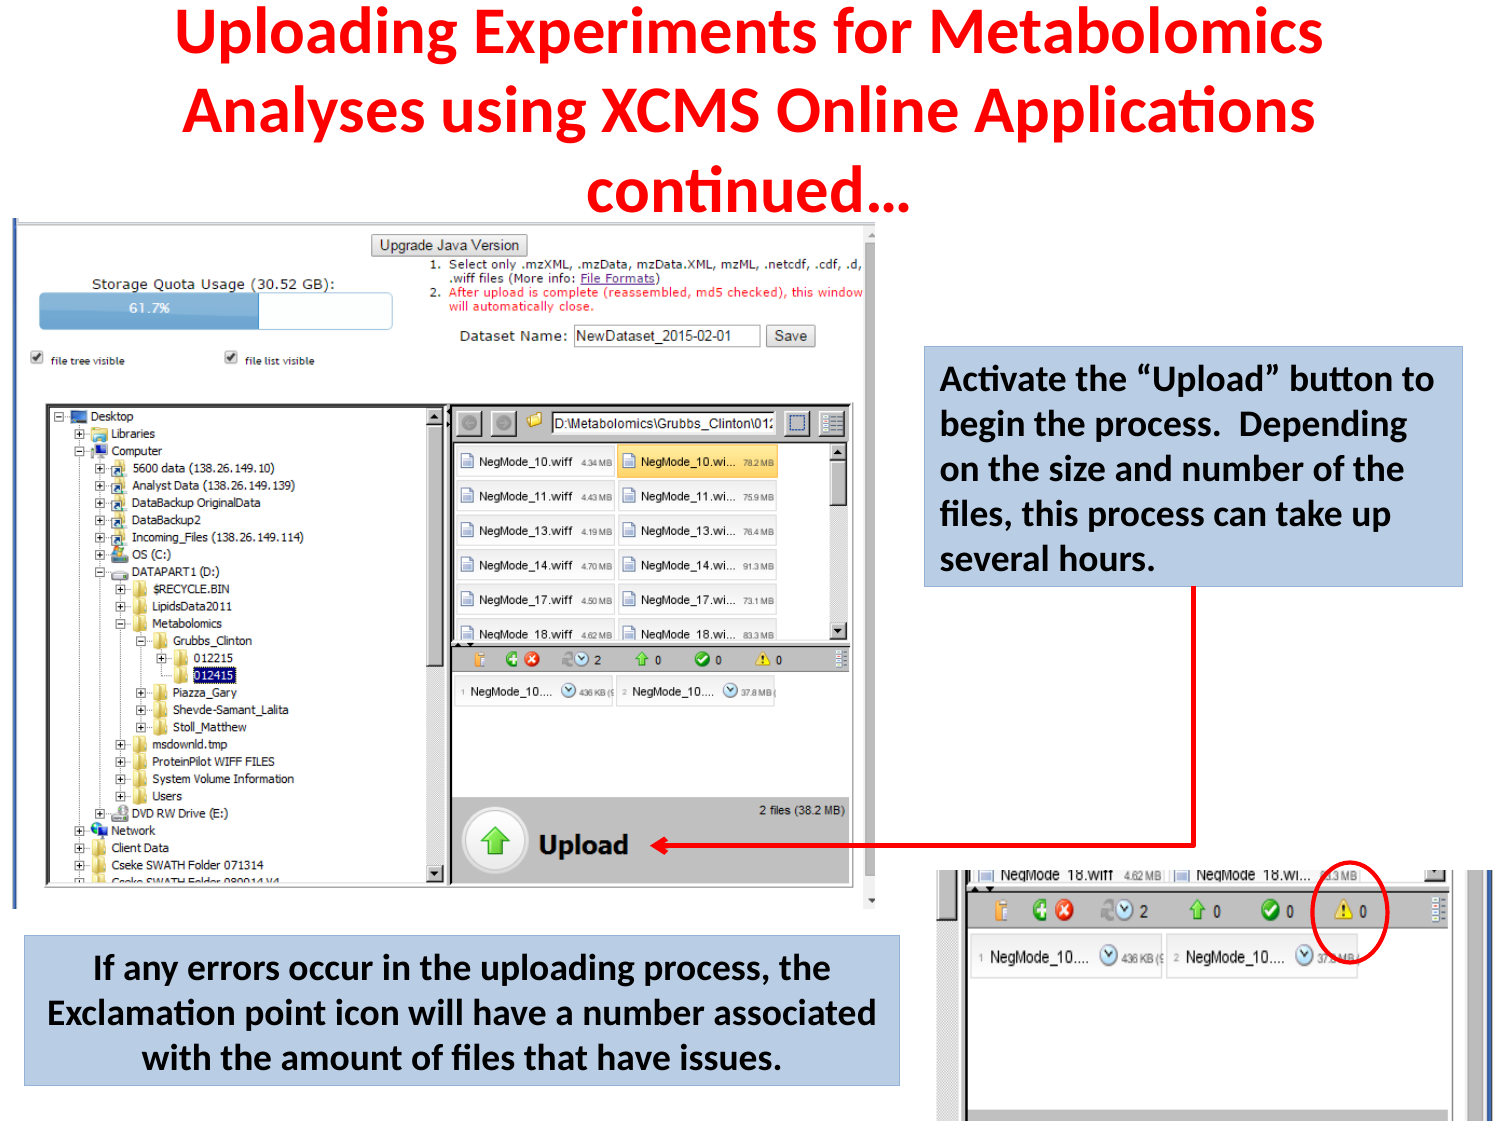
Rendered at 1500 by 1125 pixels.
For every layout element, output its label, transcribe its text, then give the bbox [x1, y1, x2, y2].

text_box [1328, 860, 1372, 869]
text_box If any errors occur in the uploading process, the Exclamation point icon will have a number associated with the amount of files that have issues. [24, 935, 900, 1086]
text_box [793, 445, 1051, 990]
text_box Activate the “Upload” button to begin the process. Depending on the size and number of the files, this process can take up several hours. [924, 346, 1463, 587]
picture [12, 217, 876, 909]
text_box Uploading Experiments for Metabolomics Analyses using XCMS Online Applications continued… [74, 12, 1425, 200]
picture [924, 870, 1500, 1122]
